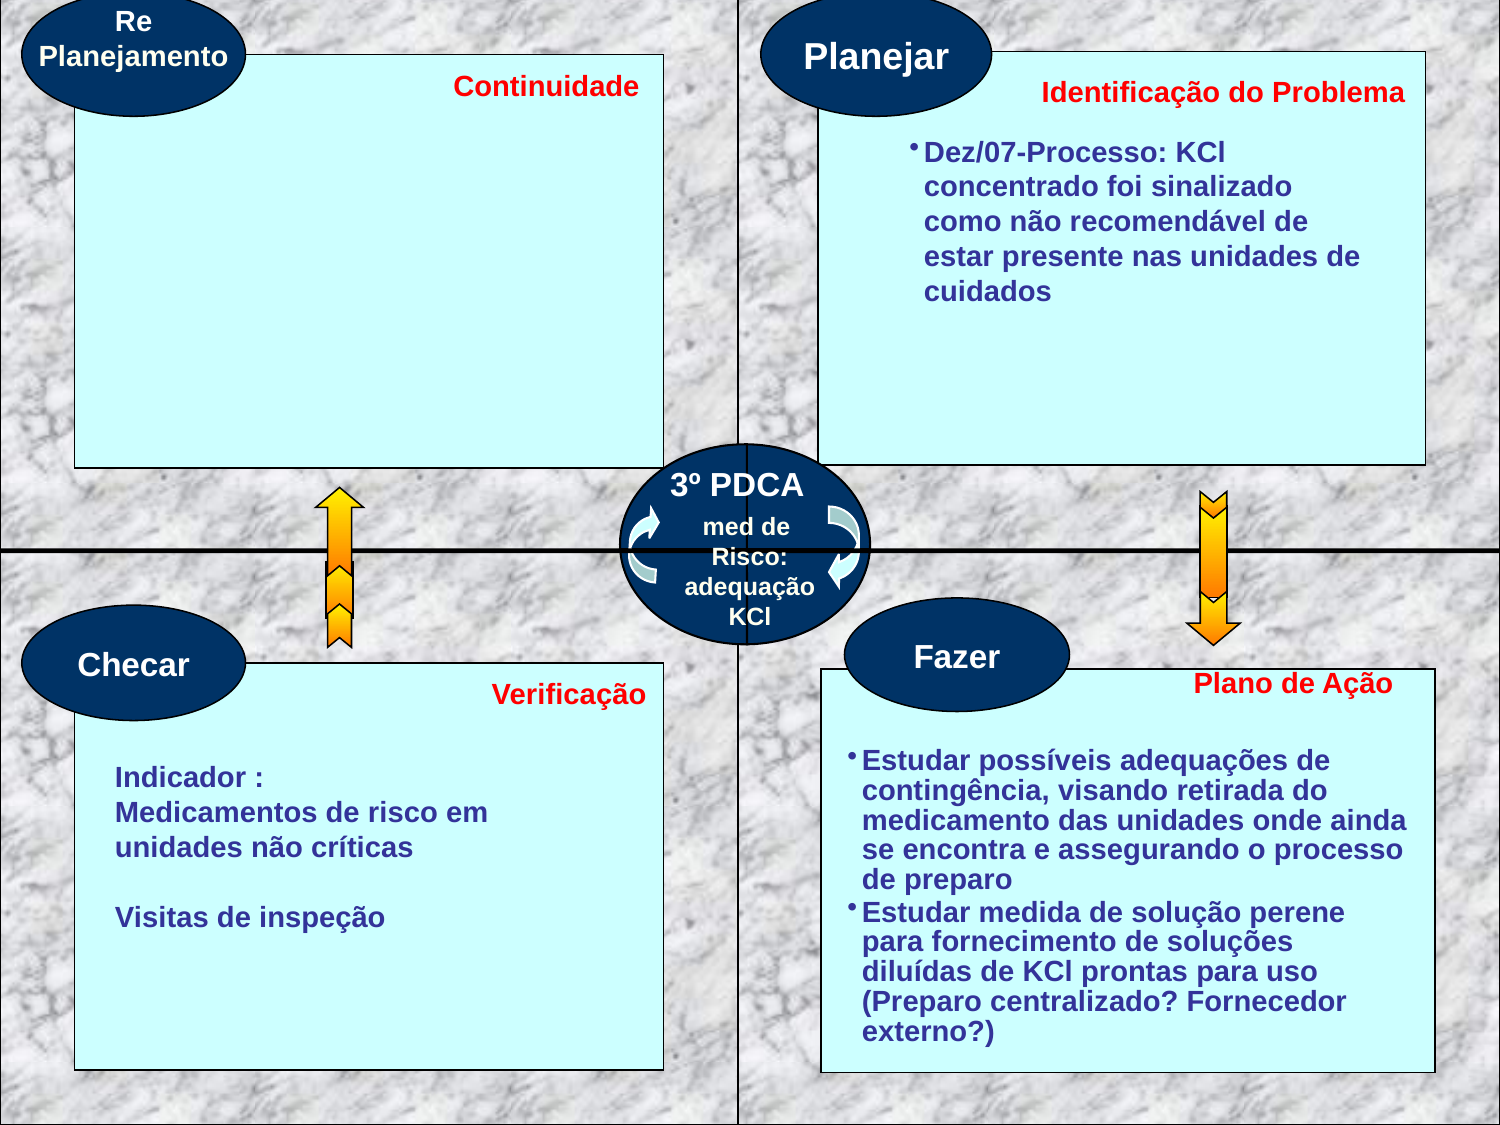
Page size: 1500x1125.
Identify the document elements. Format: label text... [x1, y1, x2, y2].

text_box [743, 0, 1500, 552]
text_box [74, 663, 664, 1071]
text_box Fazer [844, 597, 1070, 712]
text_box Estudar possíveis adequações de contingência, visando retirada do medicamento das unidades onde ainda se encontra e assegurando o processo de preparo Estudar medida de solução perene para fornecimento de soluções diluídas de KCl prontas para uso (Preparo centralizado? Fornecedor externo?) [820, 739, 1424, 1055]
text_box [693, 899, 851, 954]
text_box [312, 491, 367, 646]
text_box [1186, 491, 1241, 646]
text_box Verificação [250, 668, 662, 718]
text_box [739, 558, 1500, 1125]
text_box [0, 558, 739, 1125]
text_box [0, 0, 739, 552]
text_box [820, 668, 1436, 1073]
text_box Indicador : Medicamentos de risco em unidades não críticas Visitas de inspeção [100, 751, 632, 941]
text_box Checar [21, 605, 246, 721]
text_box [619, 444, 876, 645]
text_box Plano de Ação [1163, 656, 1424, 707]
